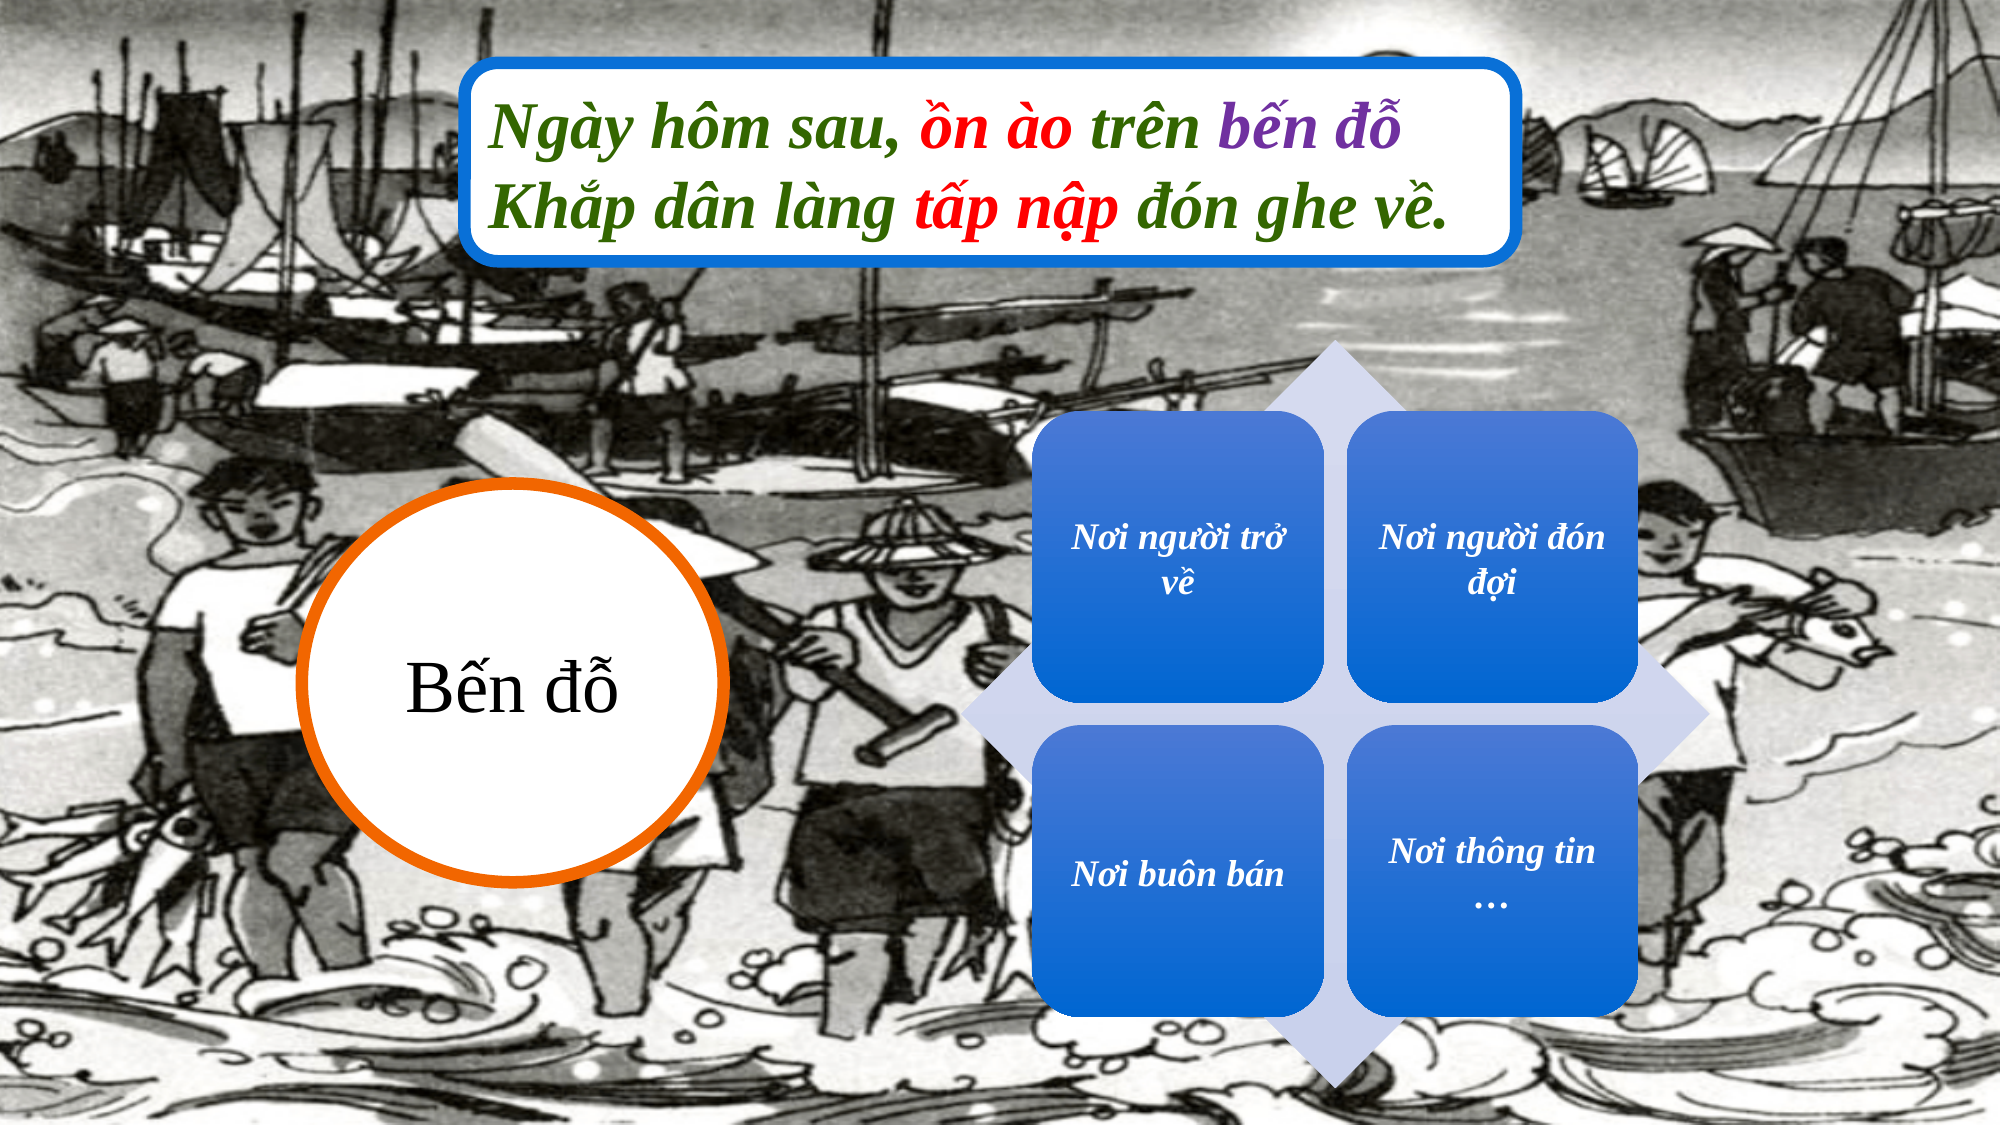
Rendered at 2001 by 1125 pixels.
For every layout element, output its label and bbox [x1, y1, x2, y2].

picture [0, 0, 2000, 1125]
text_box [819, 339, 1852, 1089]
